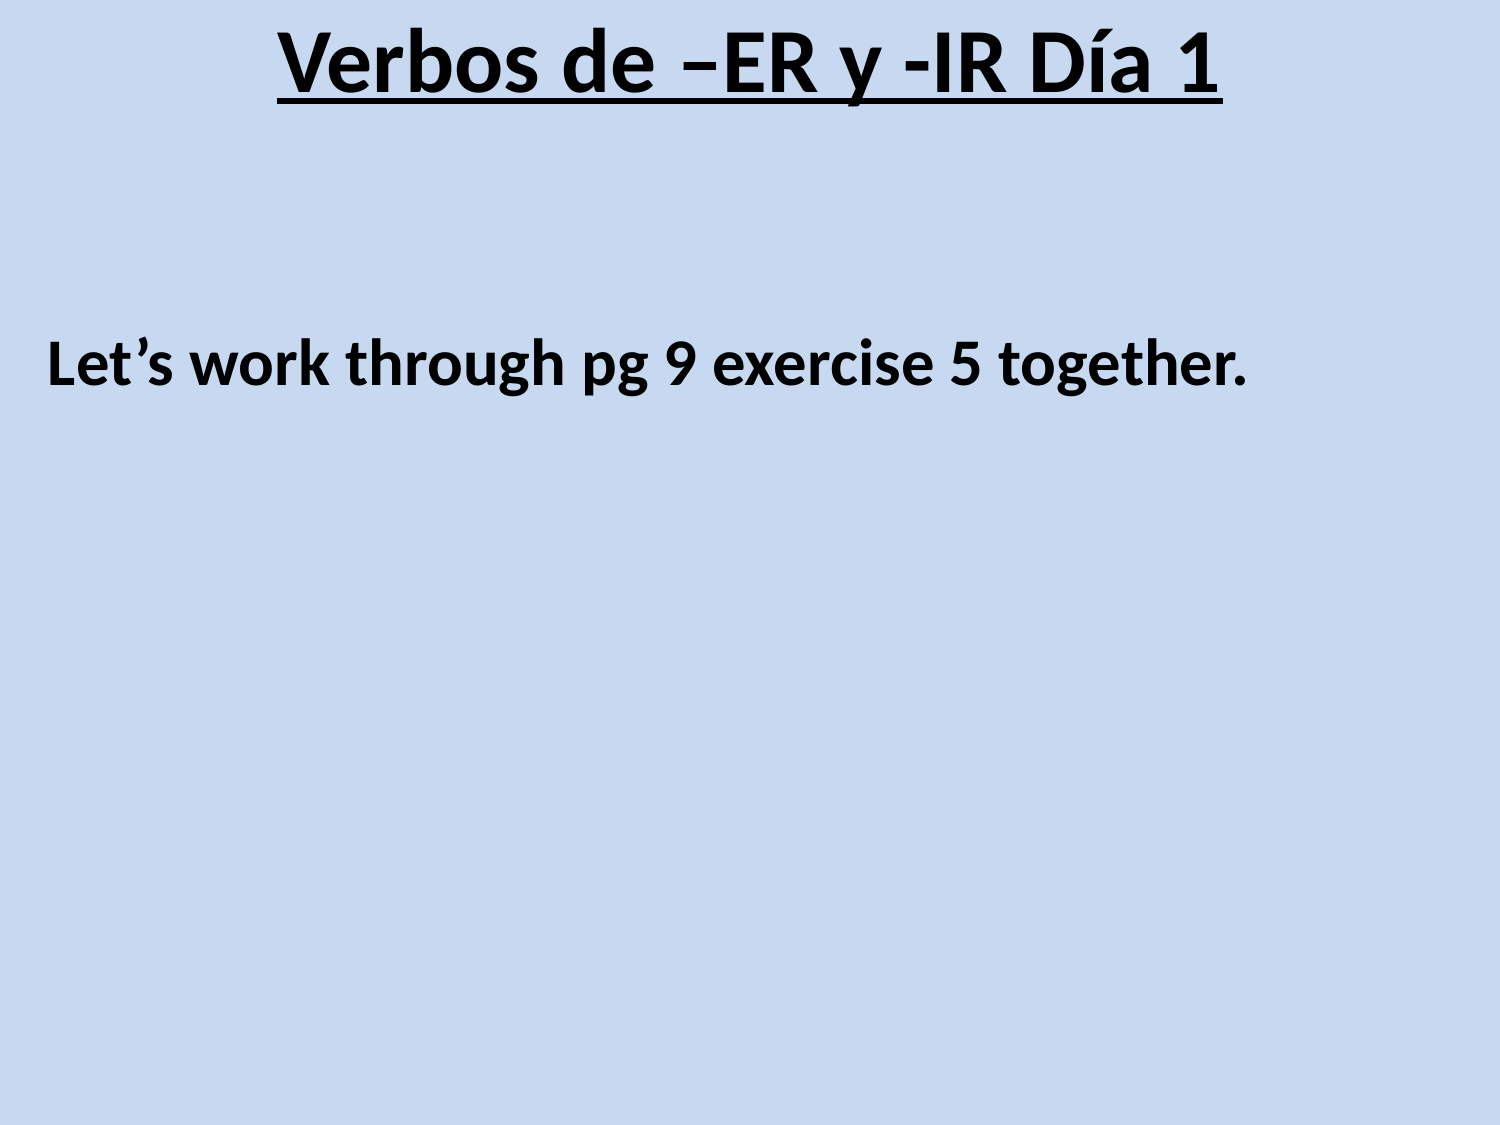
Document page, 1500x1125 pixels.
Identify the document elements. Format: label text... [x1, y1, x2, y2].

title Verbos de –ER y -IR Día 1 [0, 0, 1500, 158]
text_box Let’s work through pg 9 exercise 5 together. [33, 311, 1500, 945]
